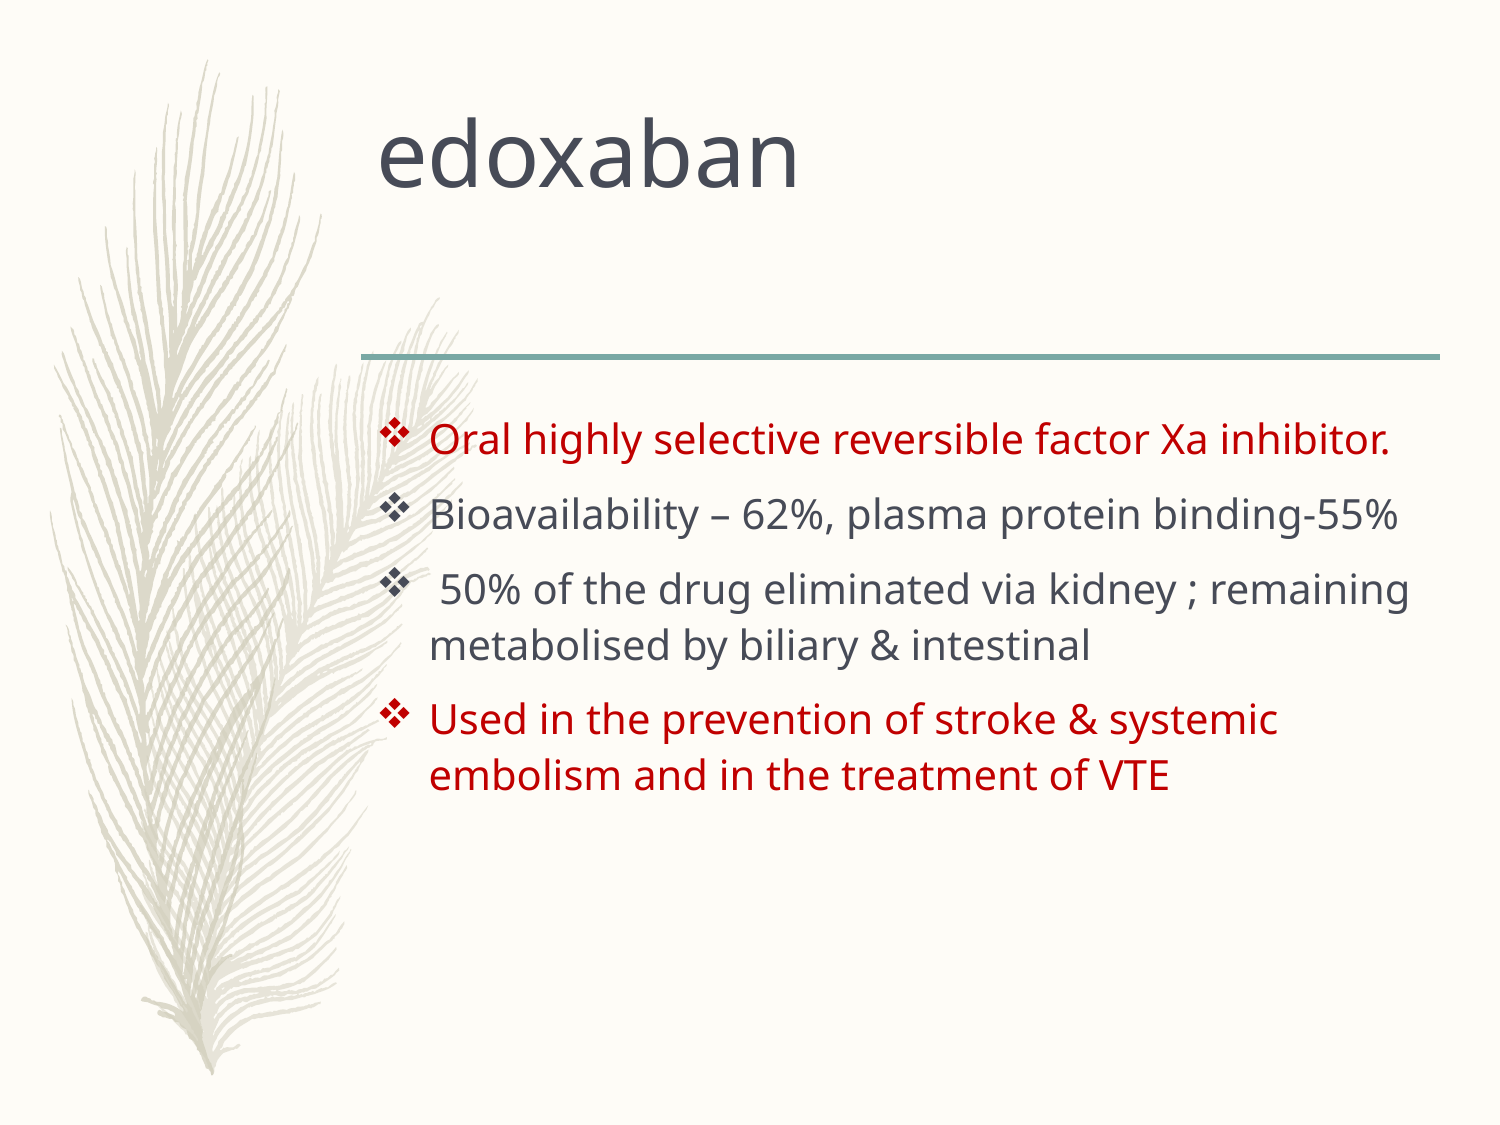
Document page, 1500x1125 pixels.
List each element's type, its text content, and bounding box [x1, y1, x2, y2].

list Oral highly selective reversible factor Xa inhibitor. Bioavailability – 62%, plasma protein binding-55% 50% of the drug eliminated via kidney ; remaining metabolised by biliary & intestinal Used in the prevention of stroke & systemic embolism and in the treatment of VTE [360, 399, 1440, 999]
title edoxaban [360, 93, 1440, 350]
